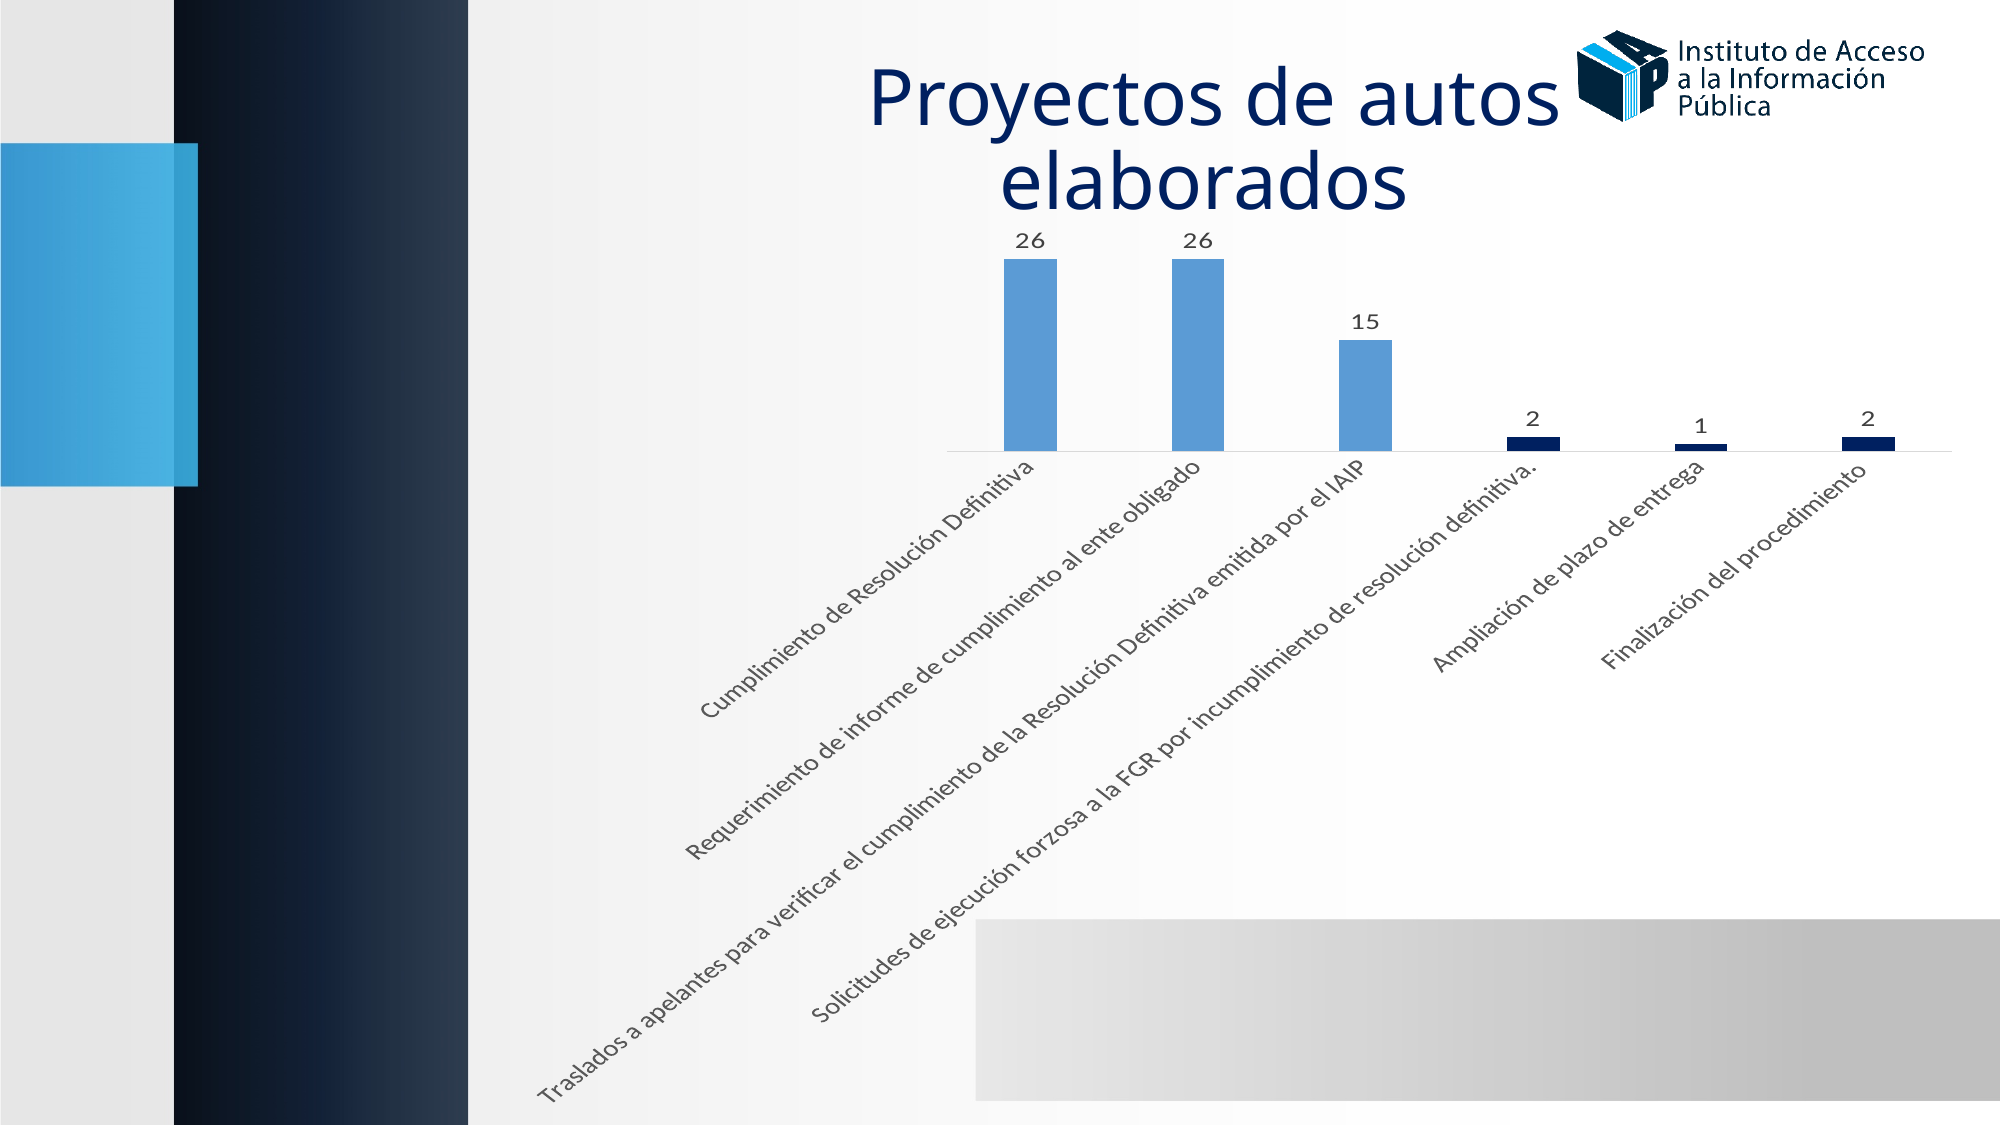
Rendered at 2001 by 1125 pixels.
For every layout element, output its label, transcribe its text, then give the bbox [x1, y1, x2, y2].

picture [0, 0, 2000, 1125]
chart [489, 215, 1983, 1110]
title Proyectos de autos elaborados [709, 49, 1721, 215]
